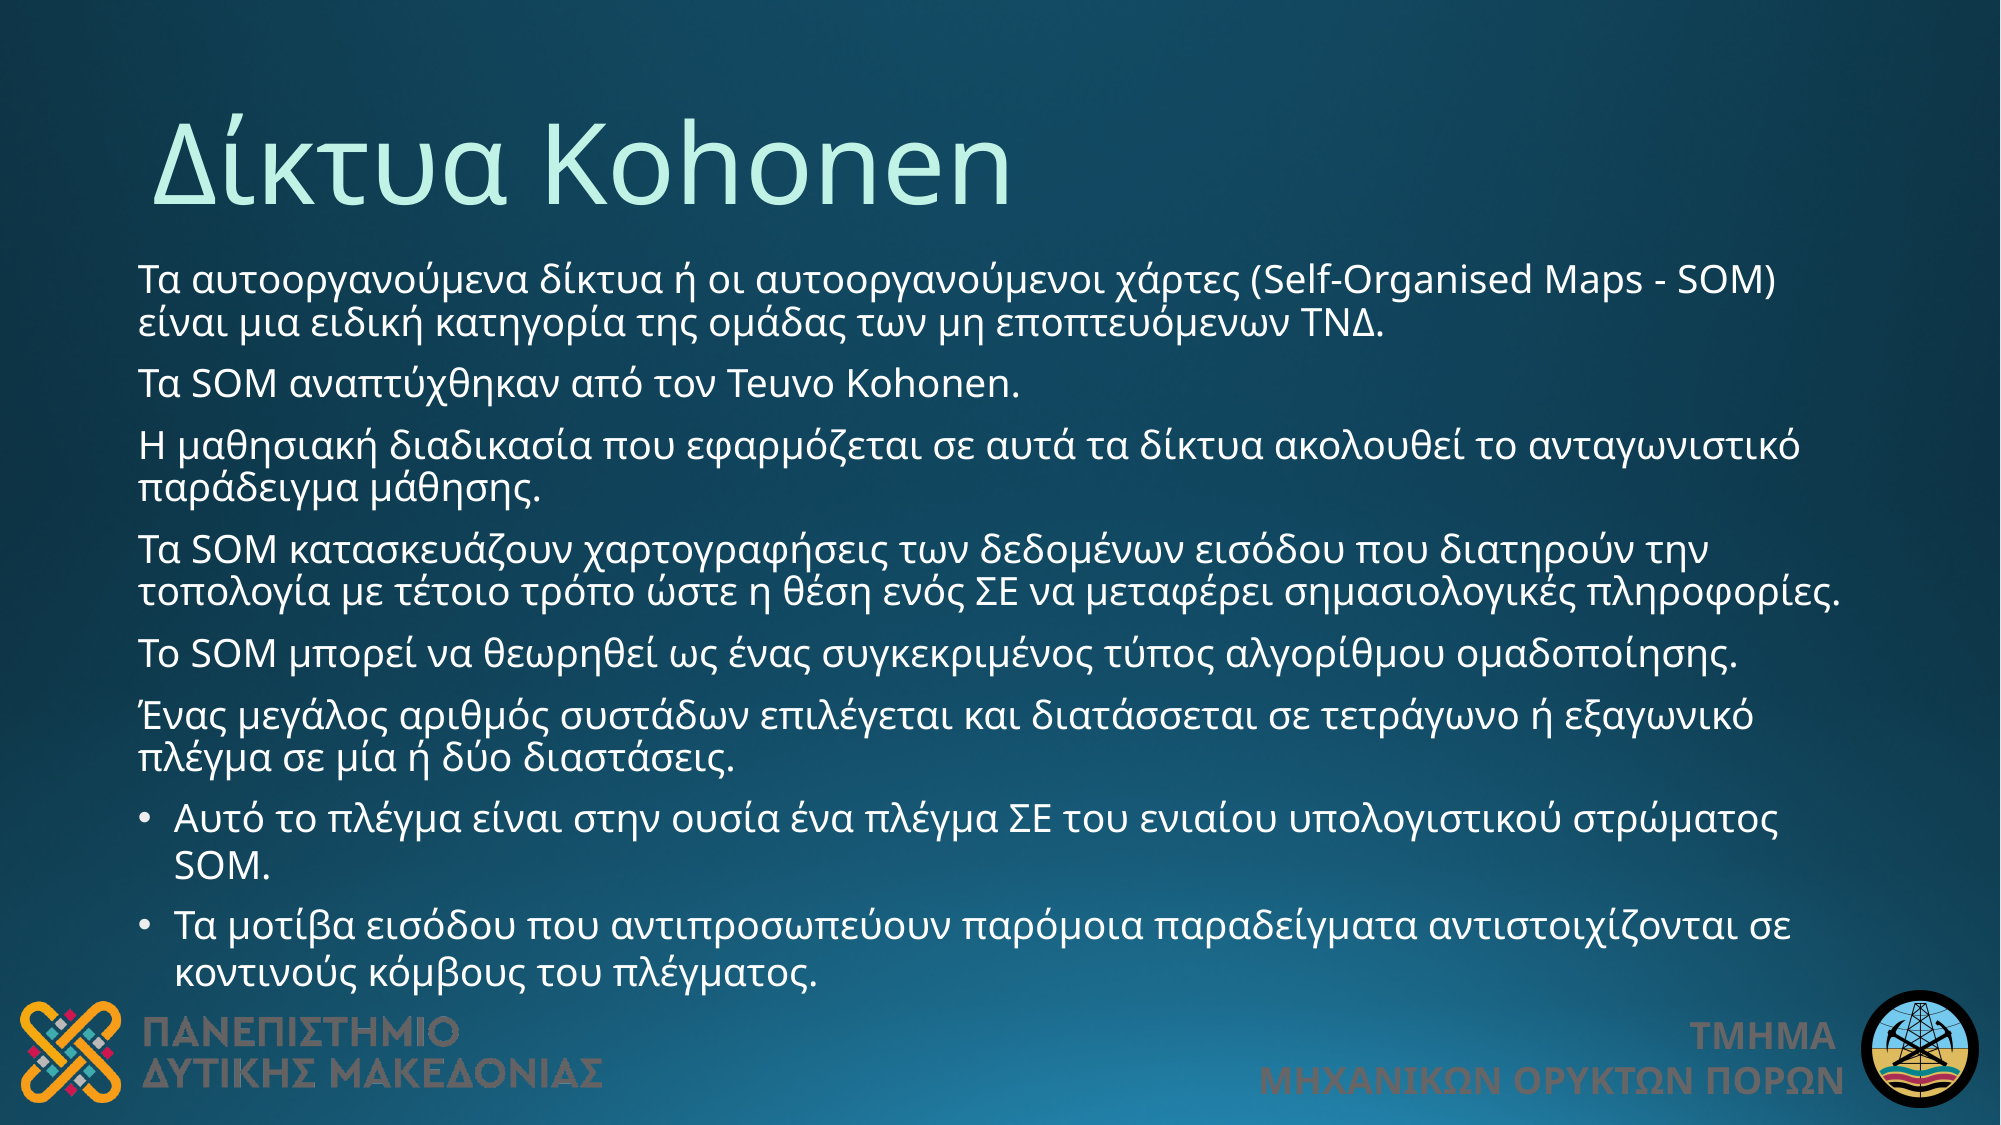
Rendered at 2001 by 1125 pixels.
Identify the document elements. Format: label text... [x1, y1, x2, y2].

list Τα αυτοοργανούμενα δίκτυα ή οι αυτοοργανούμενοι χάρτες (Self-Organised Maps - SOM) είναι μια ειδική κατηγορία της ομάδας των μη εποπτευόμενων ΤΝΔ. Τα SOM αναπτύχθηκαν από τον Teuvo Kohonen. Η μαθησιακή διαδικασία που εφαρμόζεται σε αυτά τα δίκτυα ακολουθεί το ανταγωνιστικό παράδειγμα μάθησης. Τα SOM κατασκευάζουν χαρτογραφήσεις των δεδομένων εισόδου που διατηρούν την τοπολογία με τέτοιο τρόπο ώστε η θέση ενός ΣE να μεταφέρει σημασιολογικές πληροφορίες. Το SOM μπορεί να θεωρηθεί ως ένας συγκεκριμένος τύπος αλγορίθμου ομαδοποίησης. Ένας μεγάλος αριθμός συστάδων επιλέγεται και διατάσσεται σε τετράγωνο ή εξαγωνικό πλέγμα σε μία ή δύο διαστάσεις. Αυτό το πλέγμα είναι στην ουσία ένα πλέγμα ΣΕ του ενιαίου υπολογιστικού στρώματος SOM. Τα μοτίβα εισόδου που αντιπροσωπεύουν παρόμοια παραδείγματα αντιστοιχίζονται σε κοντινούς κόμβους του πλέγματος. [123, 252, 1863, 1014]
picture [0, 0, 2001, 1125]
title Δίκτυα Kohonen [137, 59, 1863, 252]
